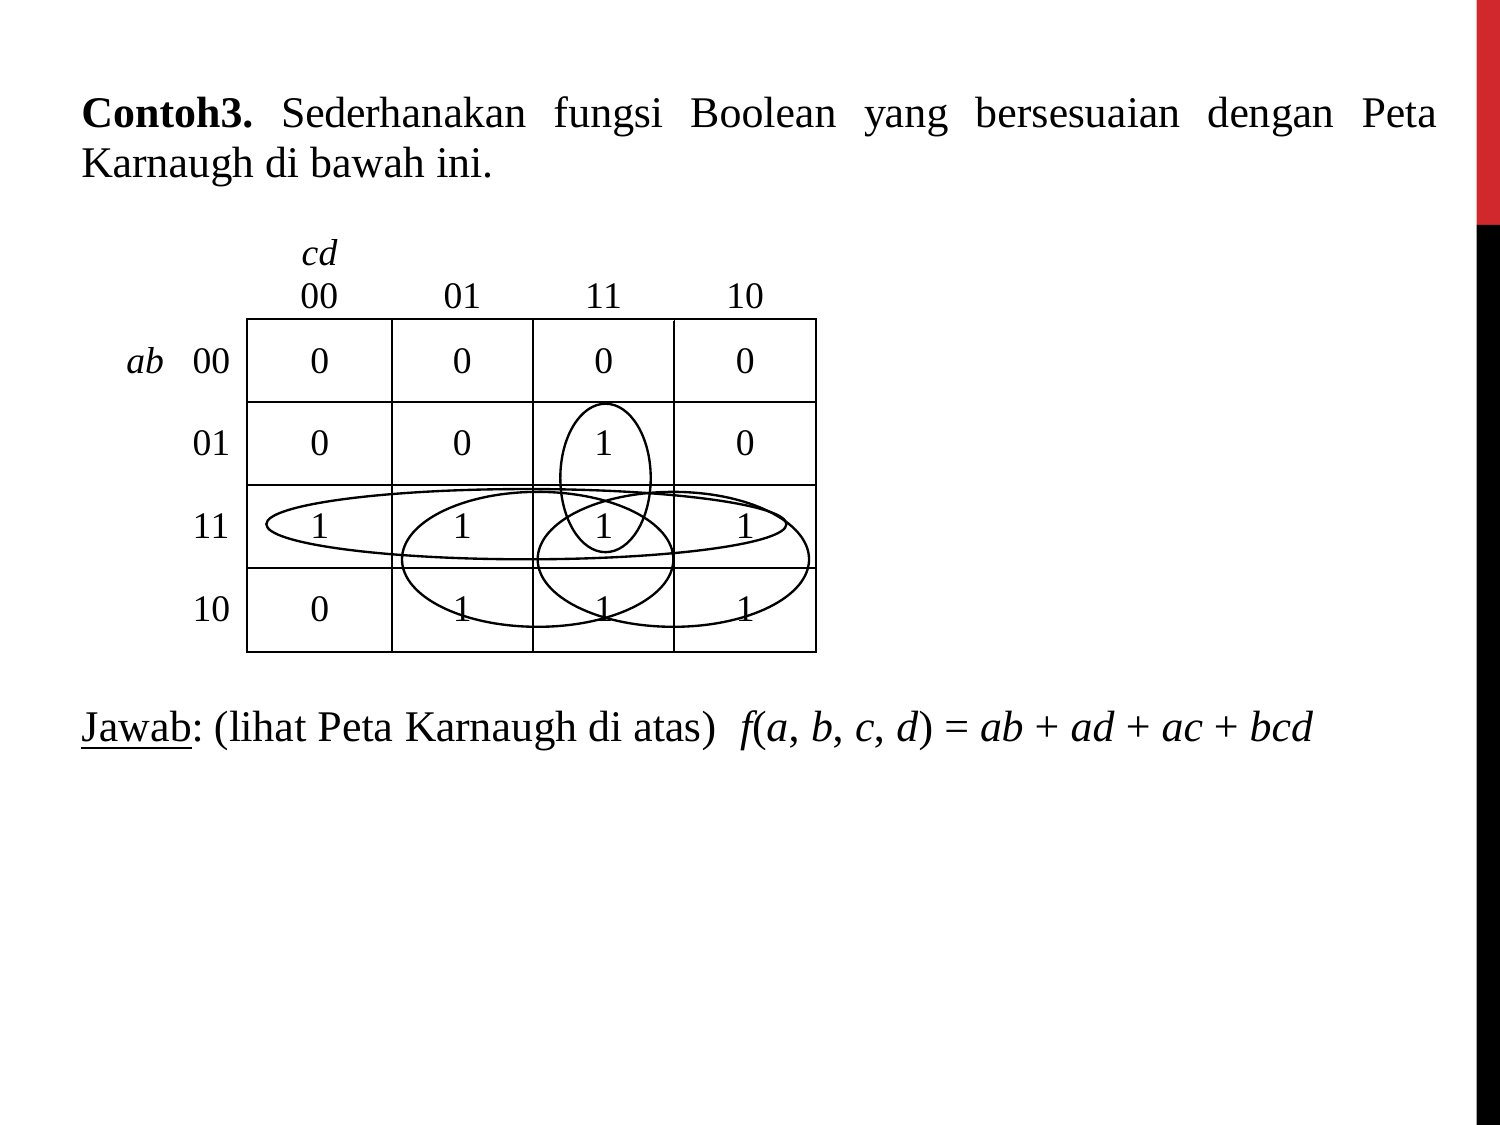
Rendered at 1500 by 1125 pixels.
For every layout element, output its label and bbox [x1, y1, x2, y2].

text_box [61, 87, 1458, 756]
